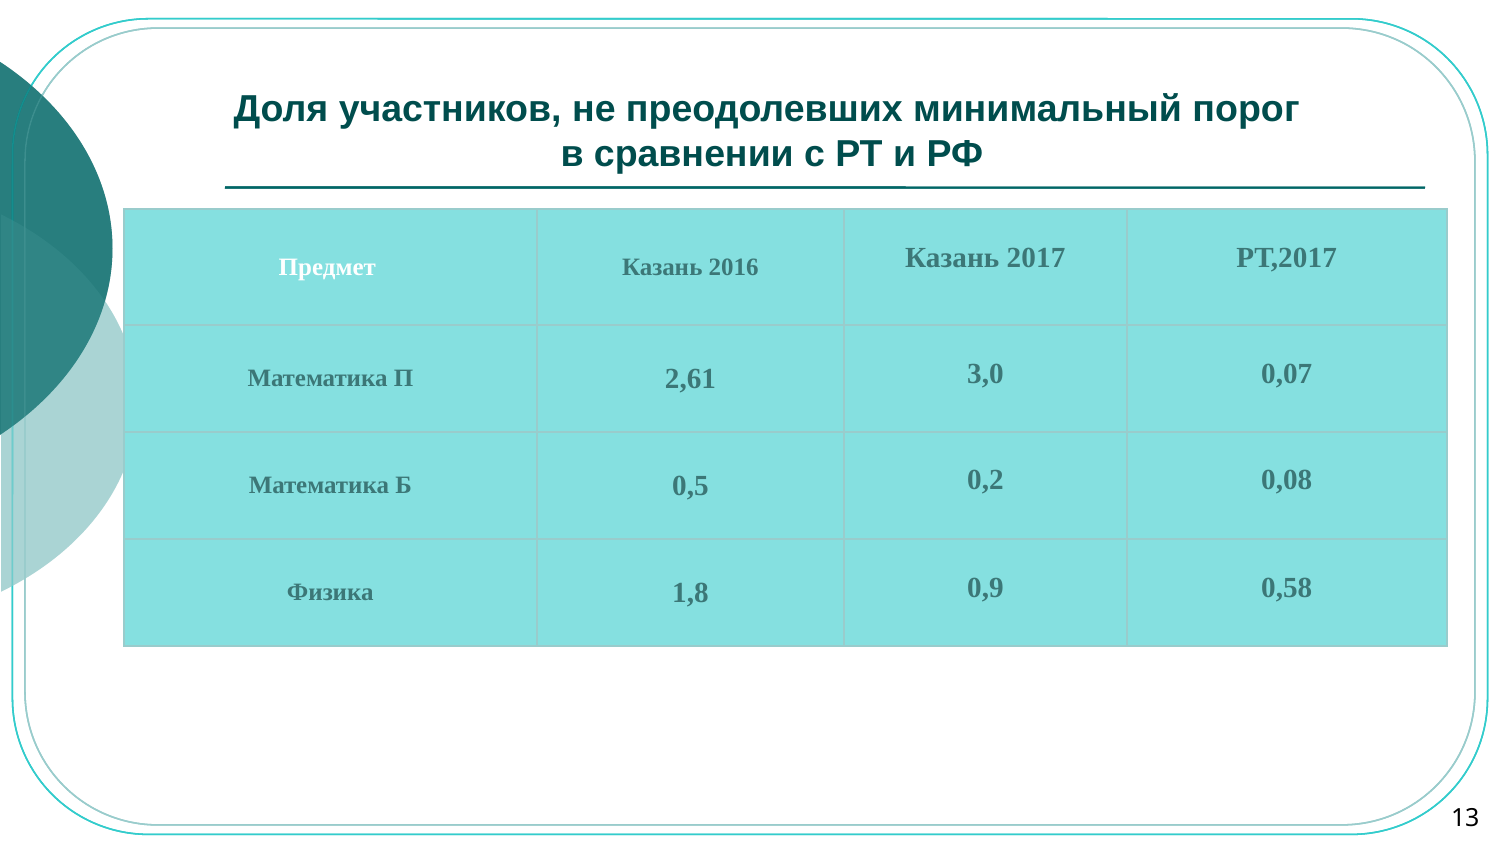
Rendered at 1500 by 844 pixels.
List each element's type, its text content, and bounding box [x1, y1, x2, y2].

table_cell 0,9 [845, 540, 1126, 645]
table_cell 1,8 [538, 540, 843, 645]
table_cell 0,08 [1128, 433, 1446, 538]
table_cell 0,07 [1128, 326, 1446, 431]
table_header Казань 2016 [538, 210, 843, 324]
table_cell 3,0 [845, 326, 1126, 431]
table_cell 0,58 [1128, 540, 1446, 645]
table_cell 0,5 [538, 433, 843, 538]
table_cell Математика П [125, 326, 536, 431]
table_cell 0,2 [845, 433, 1126, 538]
table_cell Математика Б [125, 433, 536, 538]
table_header Казань 2017 [845, 210, 1126, 324]
table_cell Физика [125, 540, 536, 645]
slide_number 13 [1144, 786, 1495, 843]
table_cell 2,61 [538, 326, 843, 431]
table_header Предмет [125, 210, 536, 324]
text_box Доля участников, не преодолевших минимальный порог в сравнении с РТ и РФ [176, 76, 1368, 182]
table_header РТ,2017 [1128, 210, 1446, 324]
